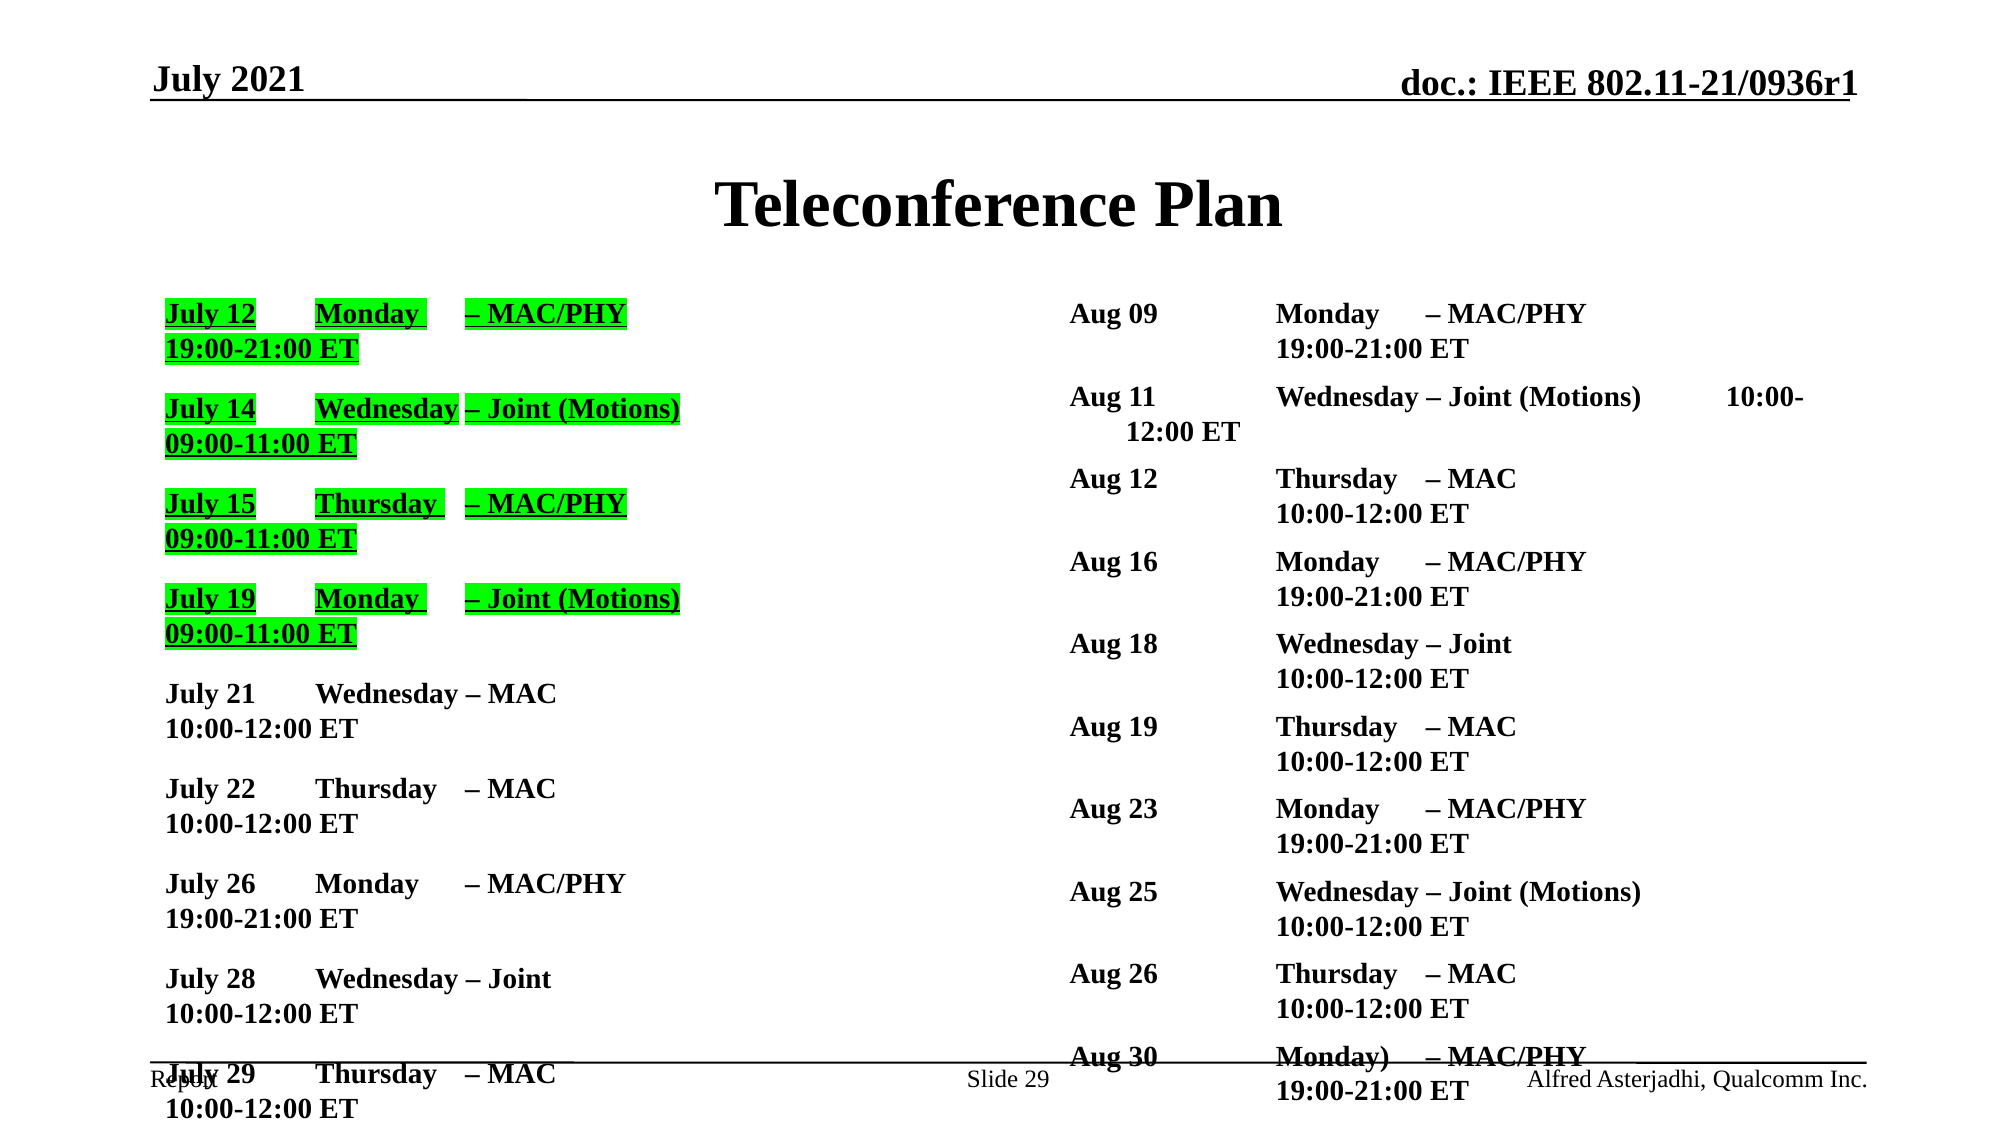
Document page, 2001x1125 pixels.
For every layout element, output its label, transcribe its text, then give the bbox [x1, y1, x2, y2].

title Teleconference Plan [149, 112, 1850, 288]
text_box Aug 09 Monday – MAC/PHY 19:00-21:00 ET Aug 11 Wednesday – Joint (Motions) 10:00-12:00 ET Aug 12 Thursday – MAC 10:00-12:00 ET Aug 16 Monday – MAC/PHY 19:00-21:00 ET Aug 18 Wednesday – Joint 10:00-12:00 ET Aug 19 Thursday – MAC 10:00-12:00 ET Aug 23 Monday – MAC/PHY 19:00-21:00 ET Aug 25 Wednesday – Joint (Motions) 10:00-12:00 ET Aug 26 Thursday – MAC 10:00-12:00 ET Aug 30 Monday) – MAC/PHY 19:00-21:00 ET Sep 01 Wednesday – Joint 10:00-12:00 ET Sep 02 Thursday – MAC 10:00-12:00 ET Sep 06 Monday – No Conf Call Labor Day Sep 08 Wednesday – Joint (Motions) 10:00-12:00 ET Sep 09 Thursday – MAC 10:00-12:00 ET [1054, 287, 1867, 1000]
list July 12 Monday – MAC/PHY 19:00-21:00 ET July 14 Wednesday – Joint (Motions) 09:00-11:00 ET July 15 Thursday – MAC/PHY 09:00-11:00 ET July 19 Monday – Joint (Motions) 09:00-11:00 ET July 21 Wednesday – MAC 10:00-12:00 ET July 22 Thursday – MAC 10:00-12:00 ET July 26 Monday – MAC/PHY 19:00-21:00 ET July 28 Wednesday – Joint 10:00-12:00 ET July 29 Thursday – MAC 10:00-12:00 ET Aug 2-6 Mon-Fri – No Conf Calls Holiday [149, 286, 1001, 1063]
footer Alfred Asterjadhi, Qualcomm Inc. [1171, 1061, 1869, 1093]
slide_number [152, 54, 563, 100]
slide_number Slide 29 [950, 1061, 1067, 1123]
